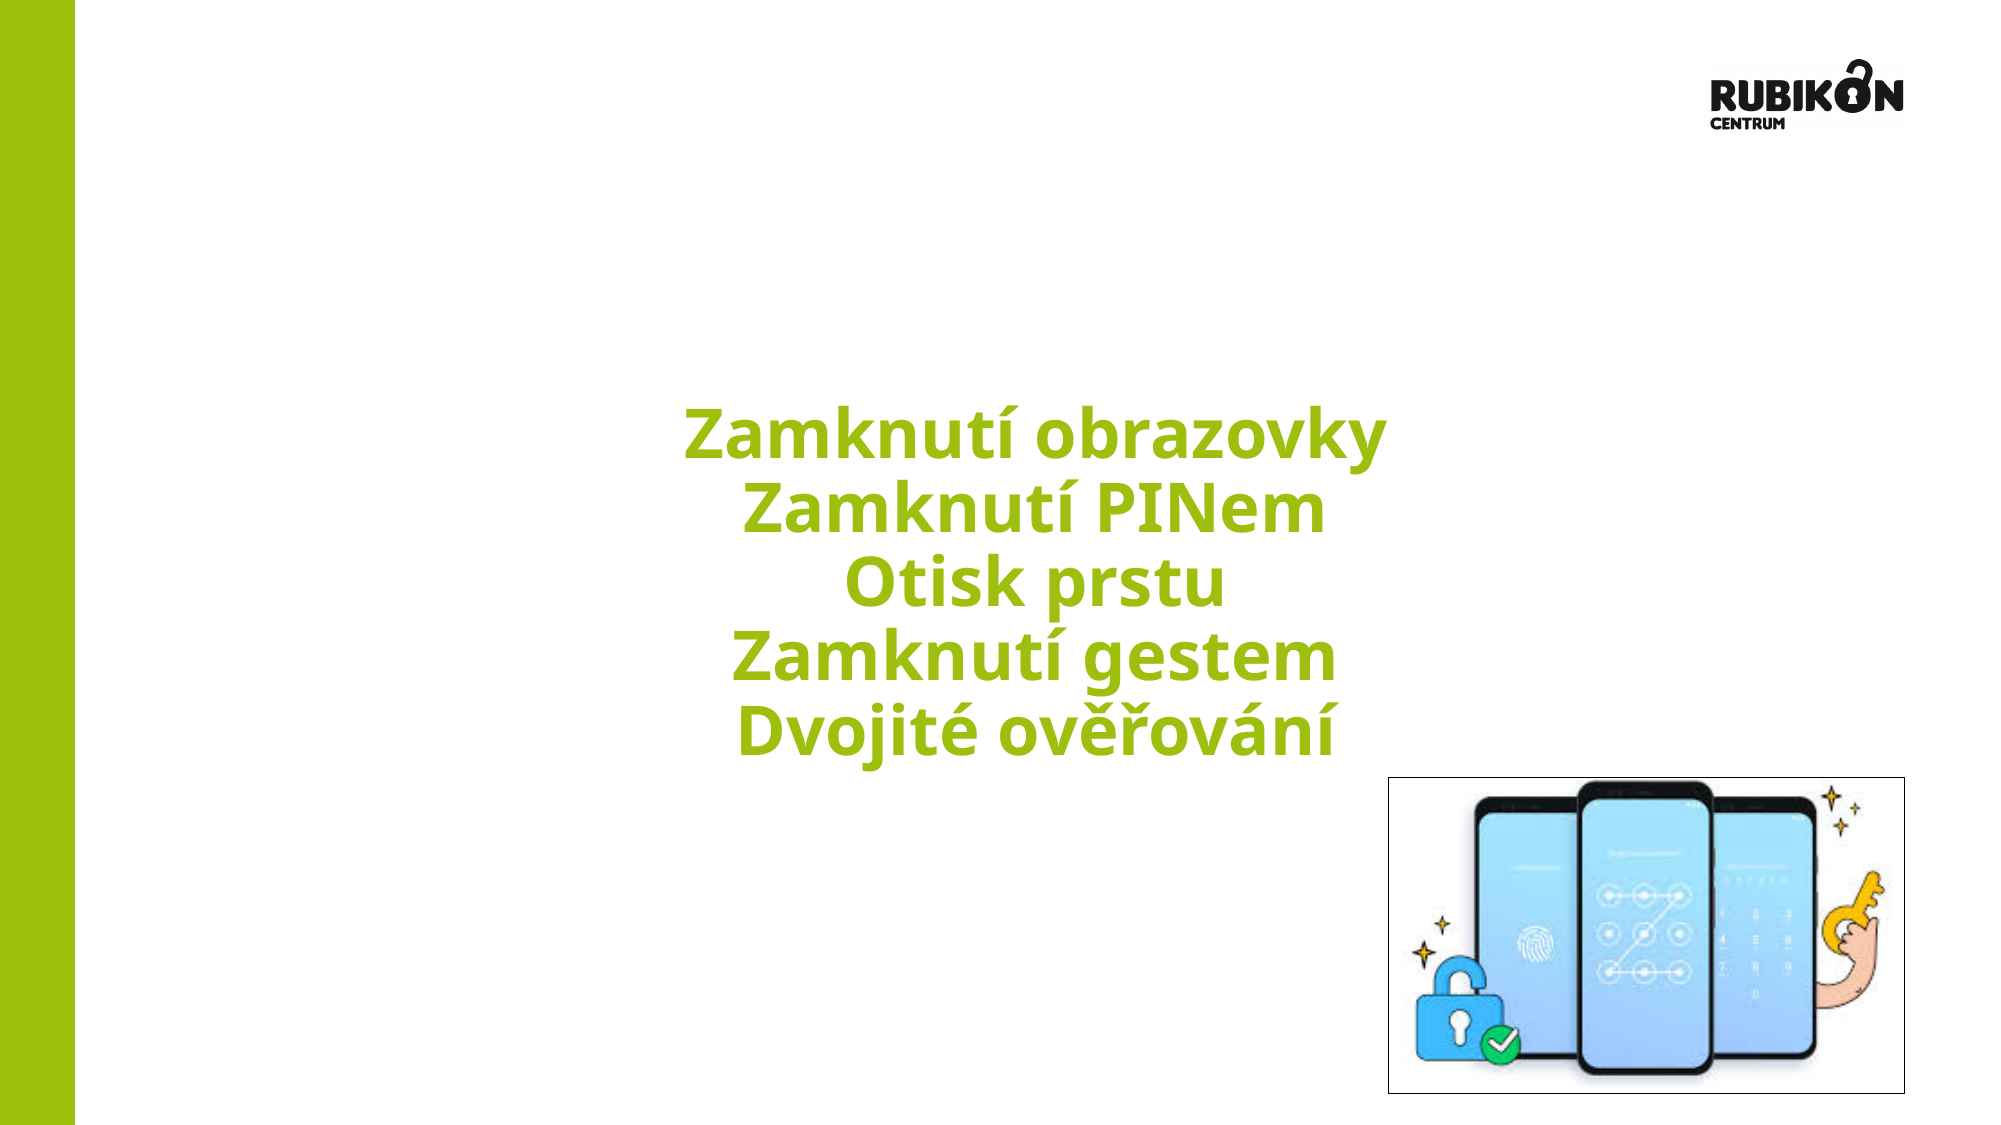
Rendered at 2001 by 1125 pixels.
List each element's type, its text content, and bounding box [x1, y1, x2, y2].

text_box [0, 0, 76, 1125]
picture [1388, 777, 1905, 1094]
title Zamknutí obrazovky Zamknutí PINem Otisk prstu Zamknutí gestem Dvojité ověřování [286, 385, 1787, 778]
picture [1710, 59, 1905, 133]
